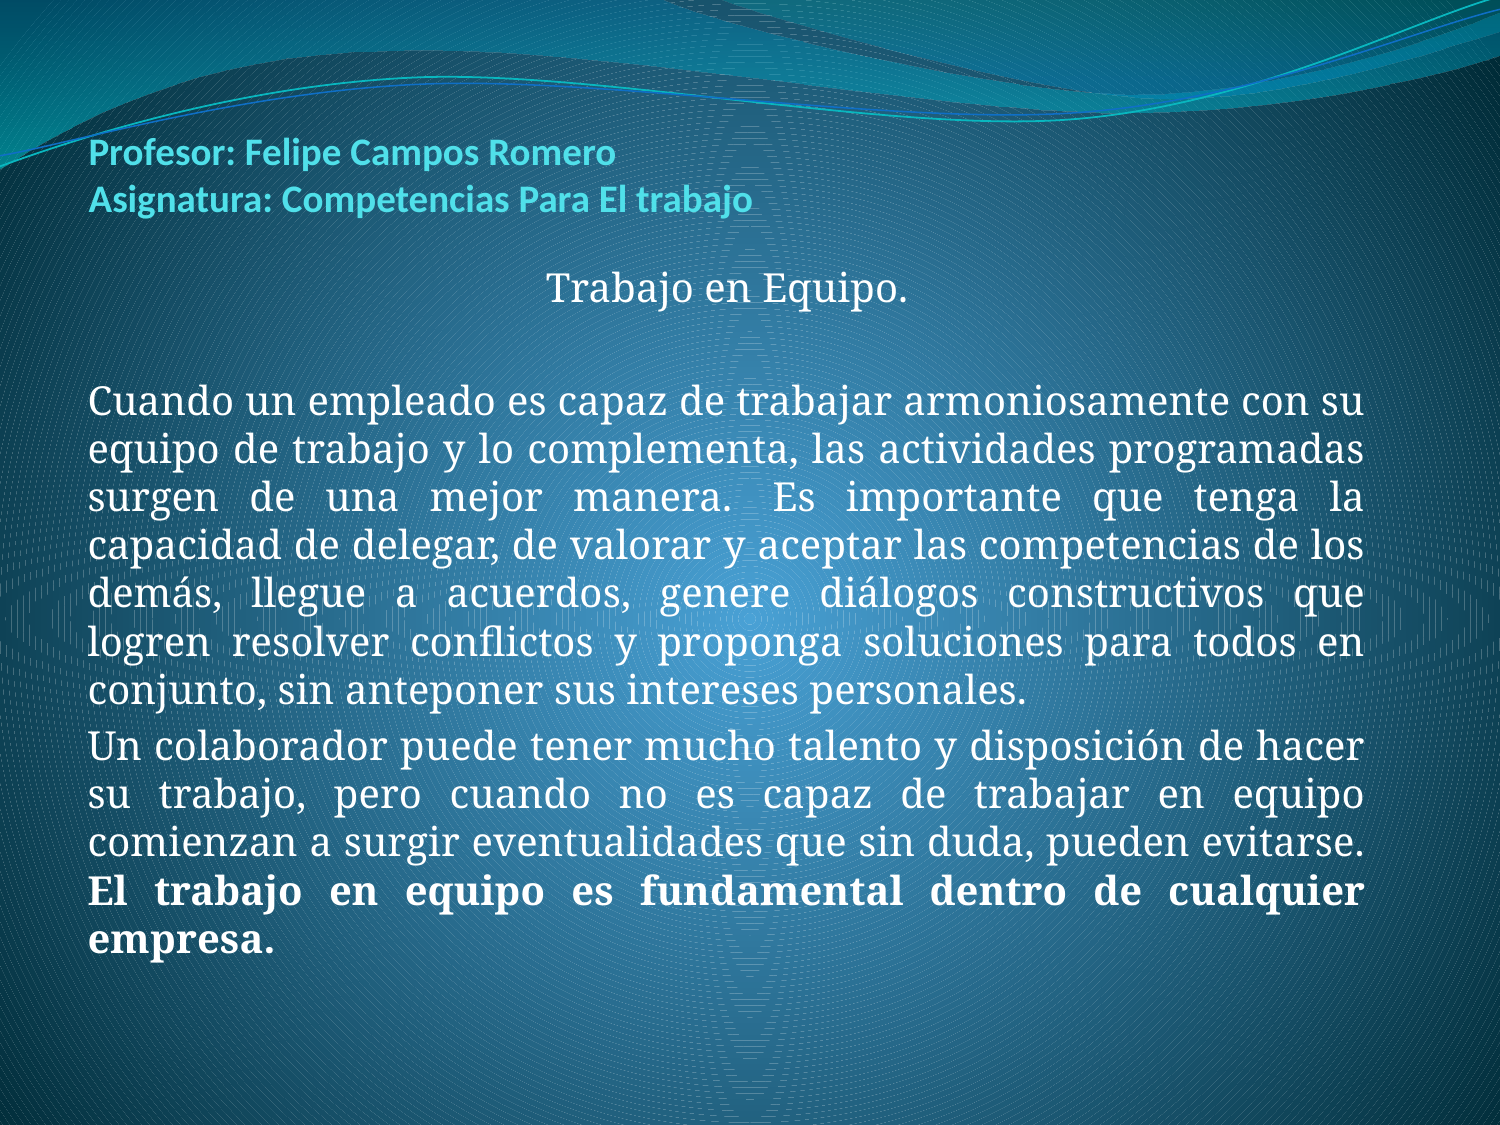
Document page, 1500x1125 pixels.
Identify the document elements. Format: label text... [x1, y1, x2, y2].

title Profesor: Felipe Campos Romero Asignatura: Competencias Para El trabajo [88, 125, 1377, 220]
subtitle Trabajo en Equipo. Cuando un empleado es capaz de trabajar armoniosamente con su equipo de trabajo y lo complementa, las actividades programadas surgen de una mejor manera. Es importante que tenga la capacidad de delegar, de valorar y aceptar las competencias de los demás, llegue a acuerdos, genere diálogos constructivos que logren resolver conflictos y proponga soluciones para todos en conjunto, sin anteponer sus intereses personales. Un colaborador puede tener mucho talento y disposición de hacer su trabajo, pero cuando no es capaz de trabajar en equipo comienzan a surgir eventualidades que sin duda, pueden evitarse. El trabajo en equipo es fundamental dentro de cualquier empresa. [87, 255, 1376, 1000]
